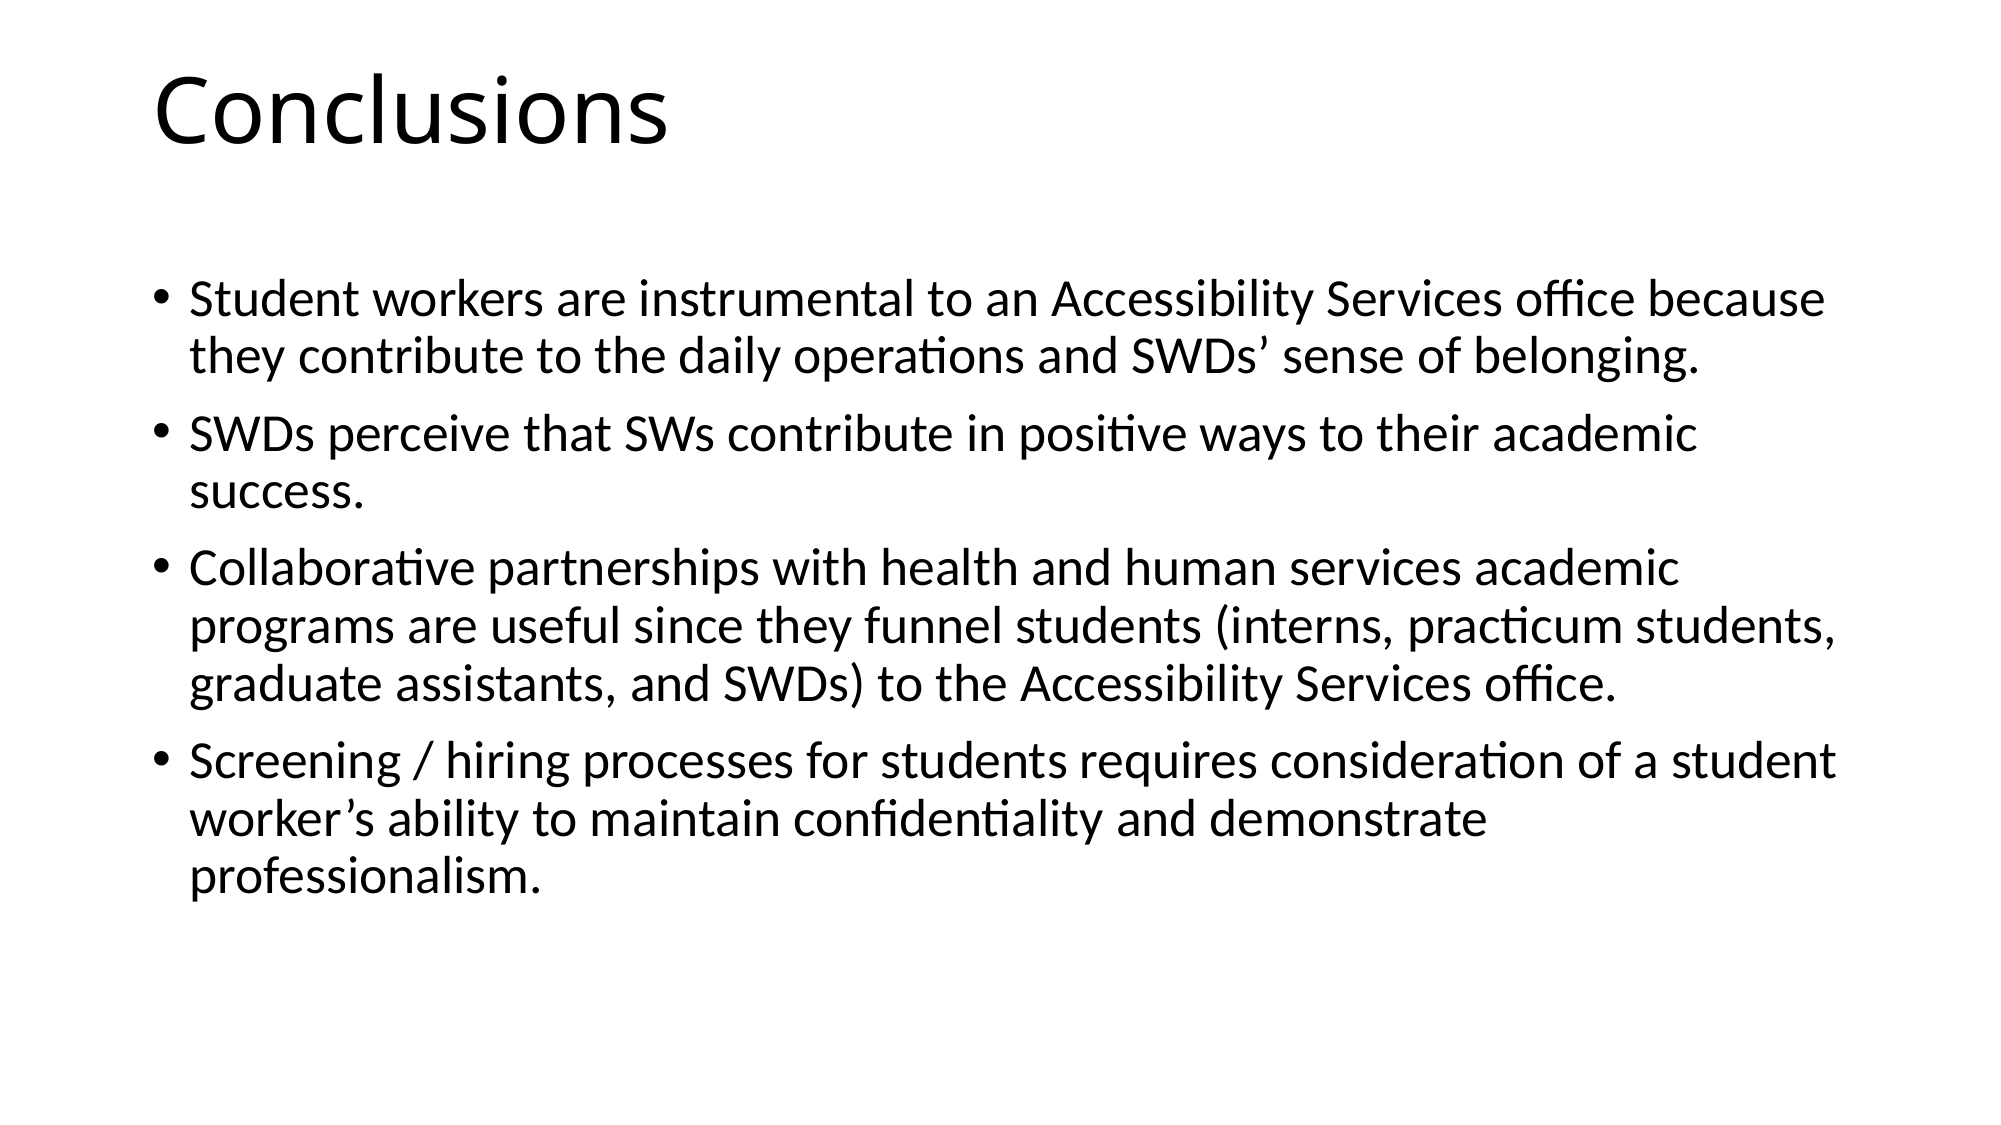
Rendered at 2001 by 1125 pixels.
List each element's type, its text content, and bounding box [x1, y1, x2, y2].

title Conclusions [137, 59, 1863, 262]
list Student workers are instrumental to an Accessibility Services office because they contribute to the daily operations and SWDs’ sense of belonging. SWDs perceive that SWs contribute in positive ways to their academic success. Collaborative partnerships with health and human services academic programs are useful since they funnel students (interns, practicum students, graduate assistants, and SWDs) to the Accessibility Services office. Screening / hiring processes for students requires consideration of a student worker’s ability to maintain confidentiality and demonstrate professionalism. [137, 262, 1863, 977]
